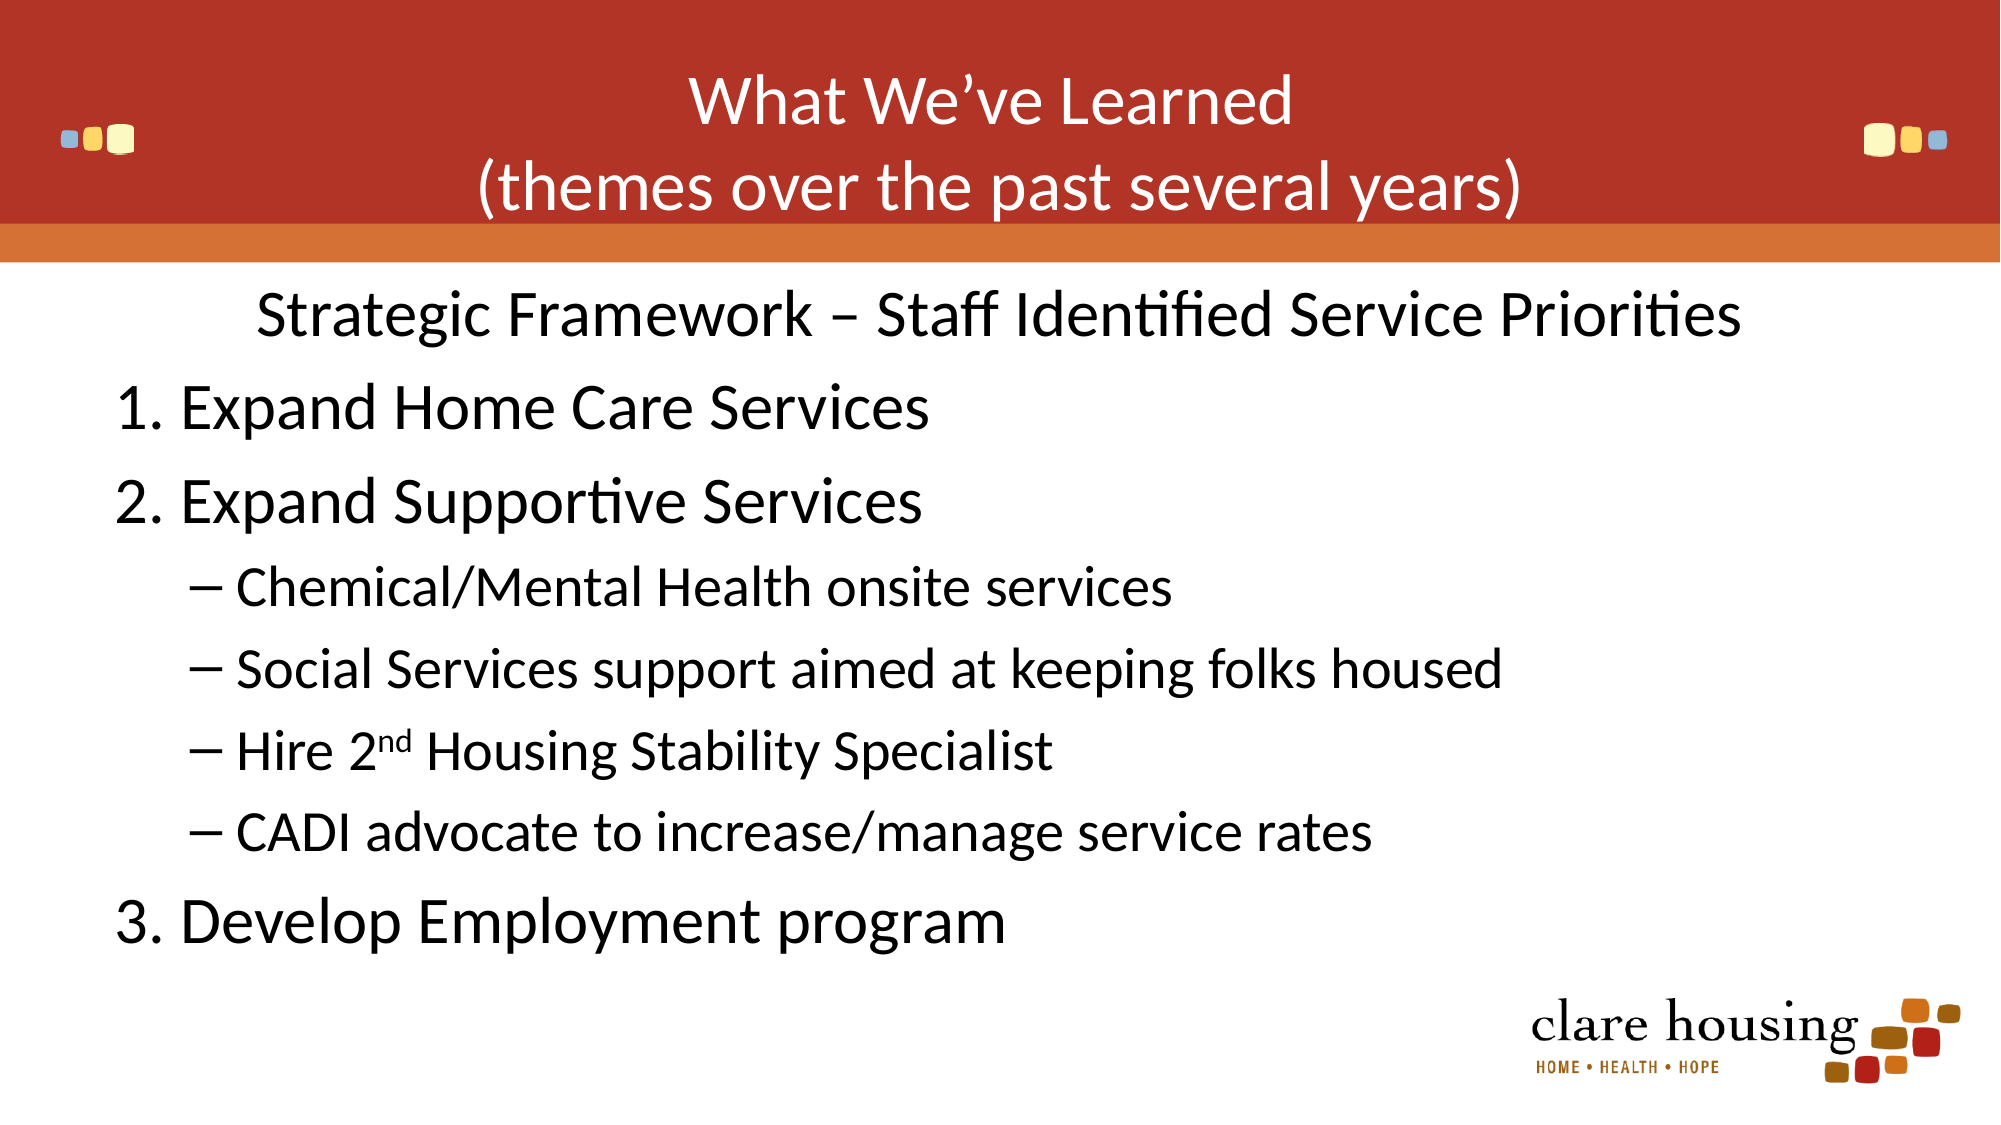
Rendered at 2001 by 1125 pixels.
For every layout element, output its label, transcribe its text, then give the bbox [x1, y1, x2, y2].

picture [1900, 123, 1948, 157]
picture [60, 124, 99, 155]
picture [1500, 950, 1998, 1125]
list Strategic Framework – Staff Identified Service Priorities 1. Expand Home Care Services 2. Expand Supportive Services Chemical/Mental Health onsite services Social Services support aimed at keeping folks housed Hire 2nd Housing Stability Specialist CADI advocate to increase/manage service rates 3. Develop Employment program [99, 262, 1900, 1005]
title What We’ve Learned (themes over the past several years) [99, 45, 1900, 233]
